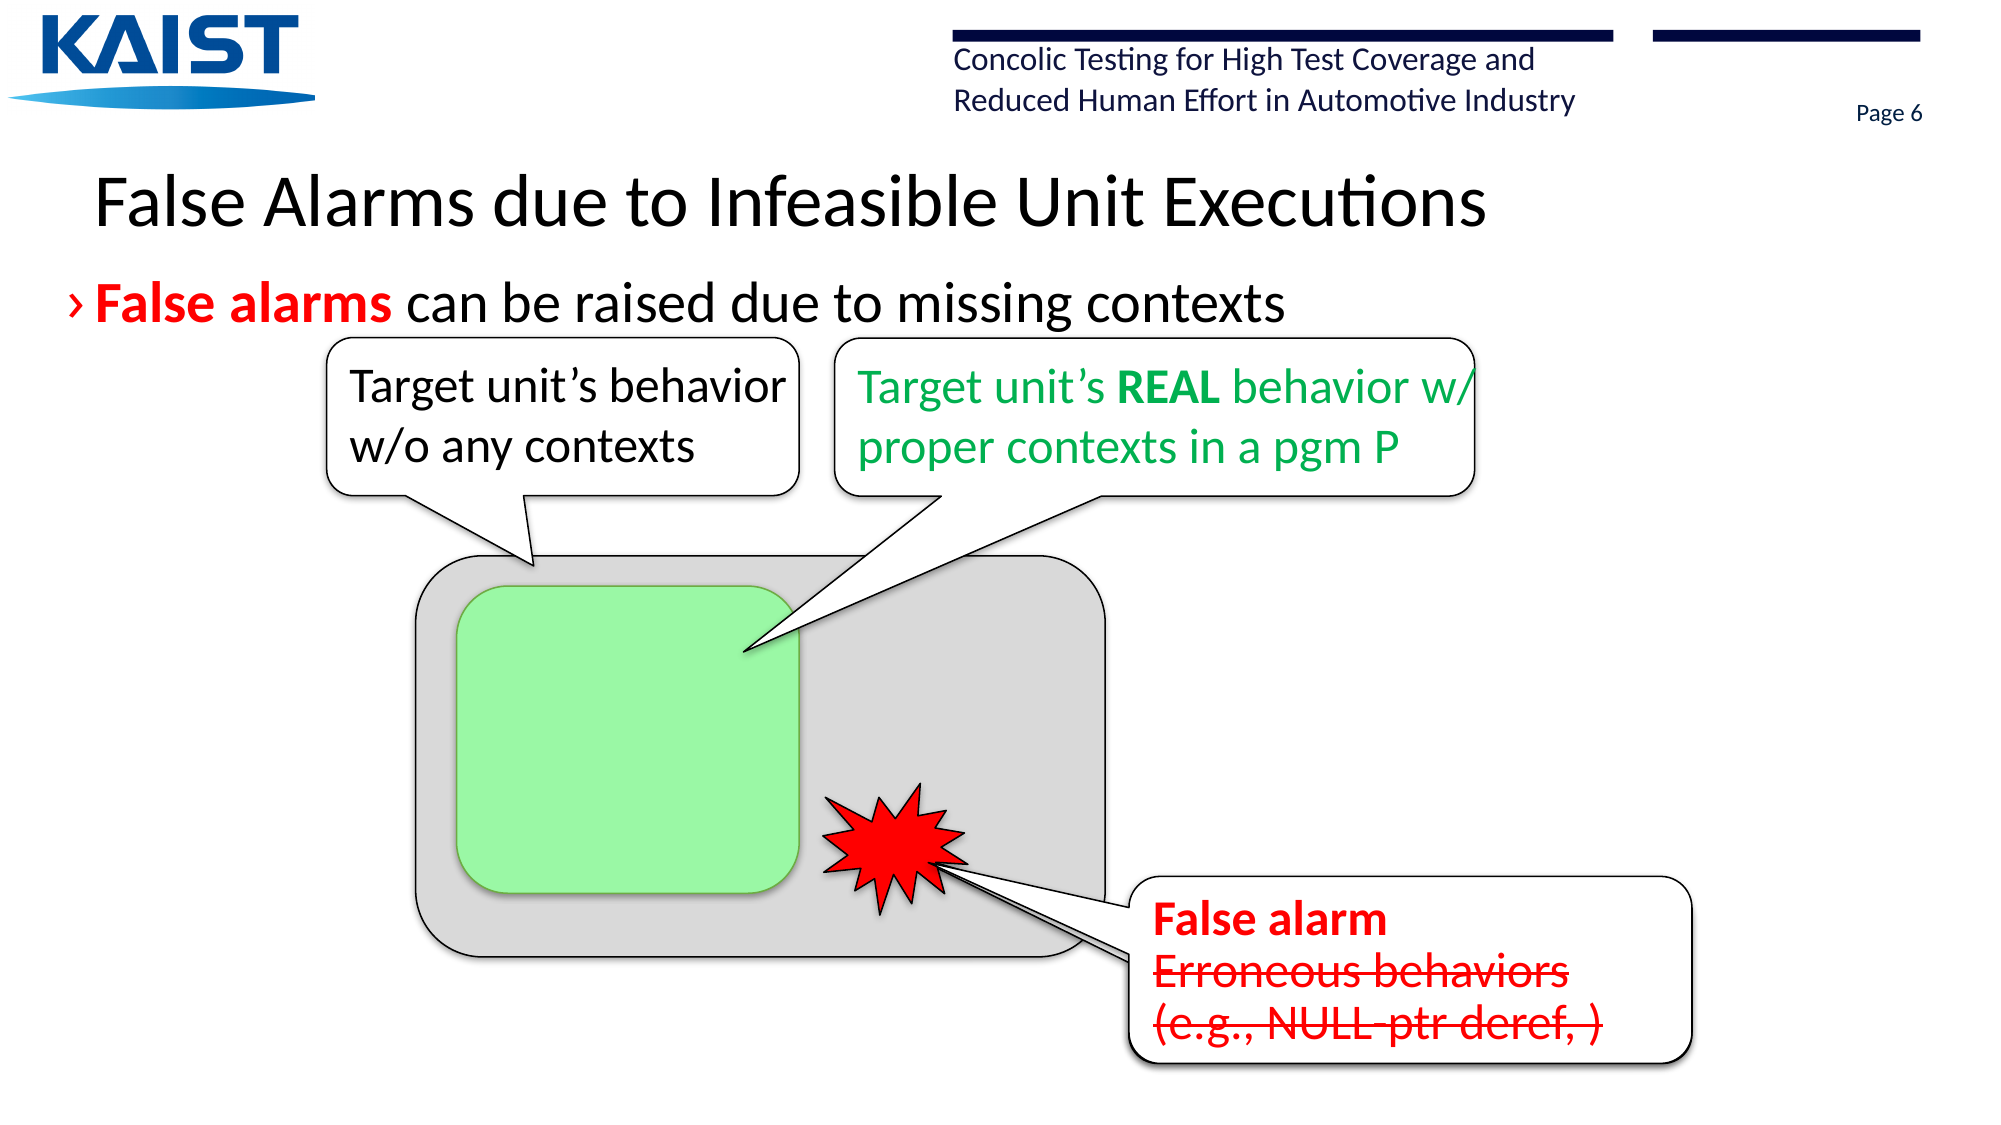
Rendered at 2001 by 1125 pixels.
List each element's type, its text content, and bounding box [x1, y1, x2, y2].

list False alarms can be raised due to missing contexts [66, 263, 1894, 1012]
text_box Target unit’s behavior w/o any contexts [325, 336, 800, 567]
text_box [455, 585, 800, 895]
text_box [822, 782, 969, 916]
text_box Target unit’s REAL behavior w/ proper contexts in a pgm P [742, 337, 1476, 653]
title False Alarms due to Infeasible Unit Executions [94, 118, 1922, 242]
picture [7, 4, 315, 115]
text_box [414, 555, 1106, 958]
slide_number Page 6 [1710, 95, 1924, 121]
